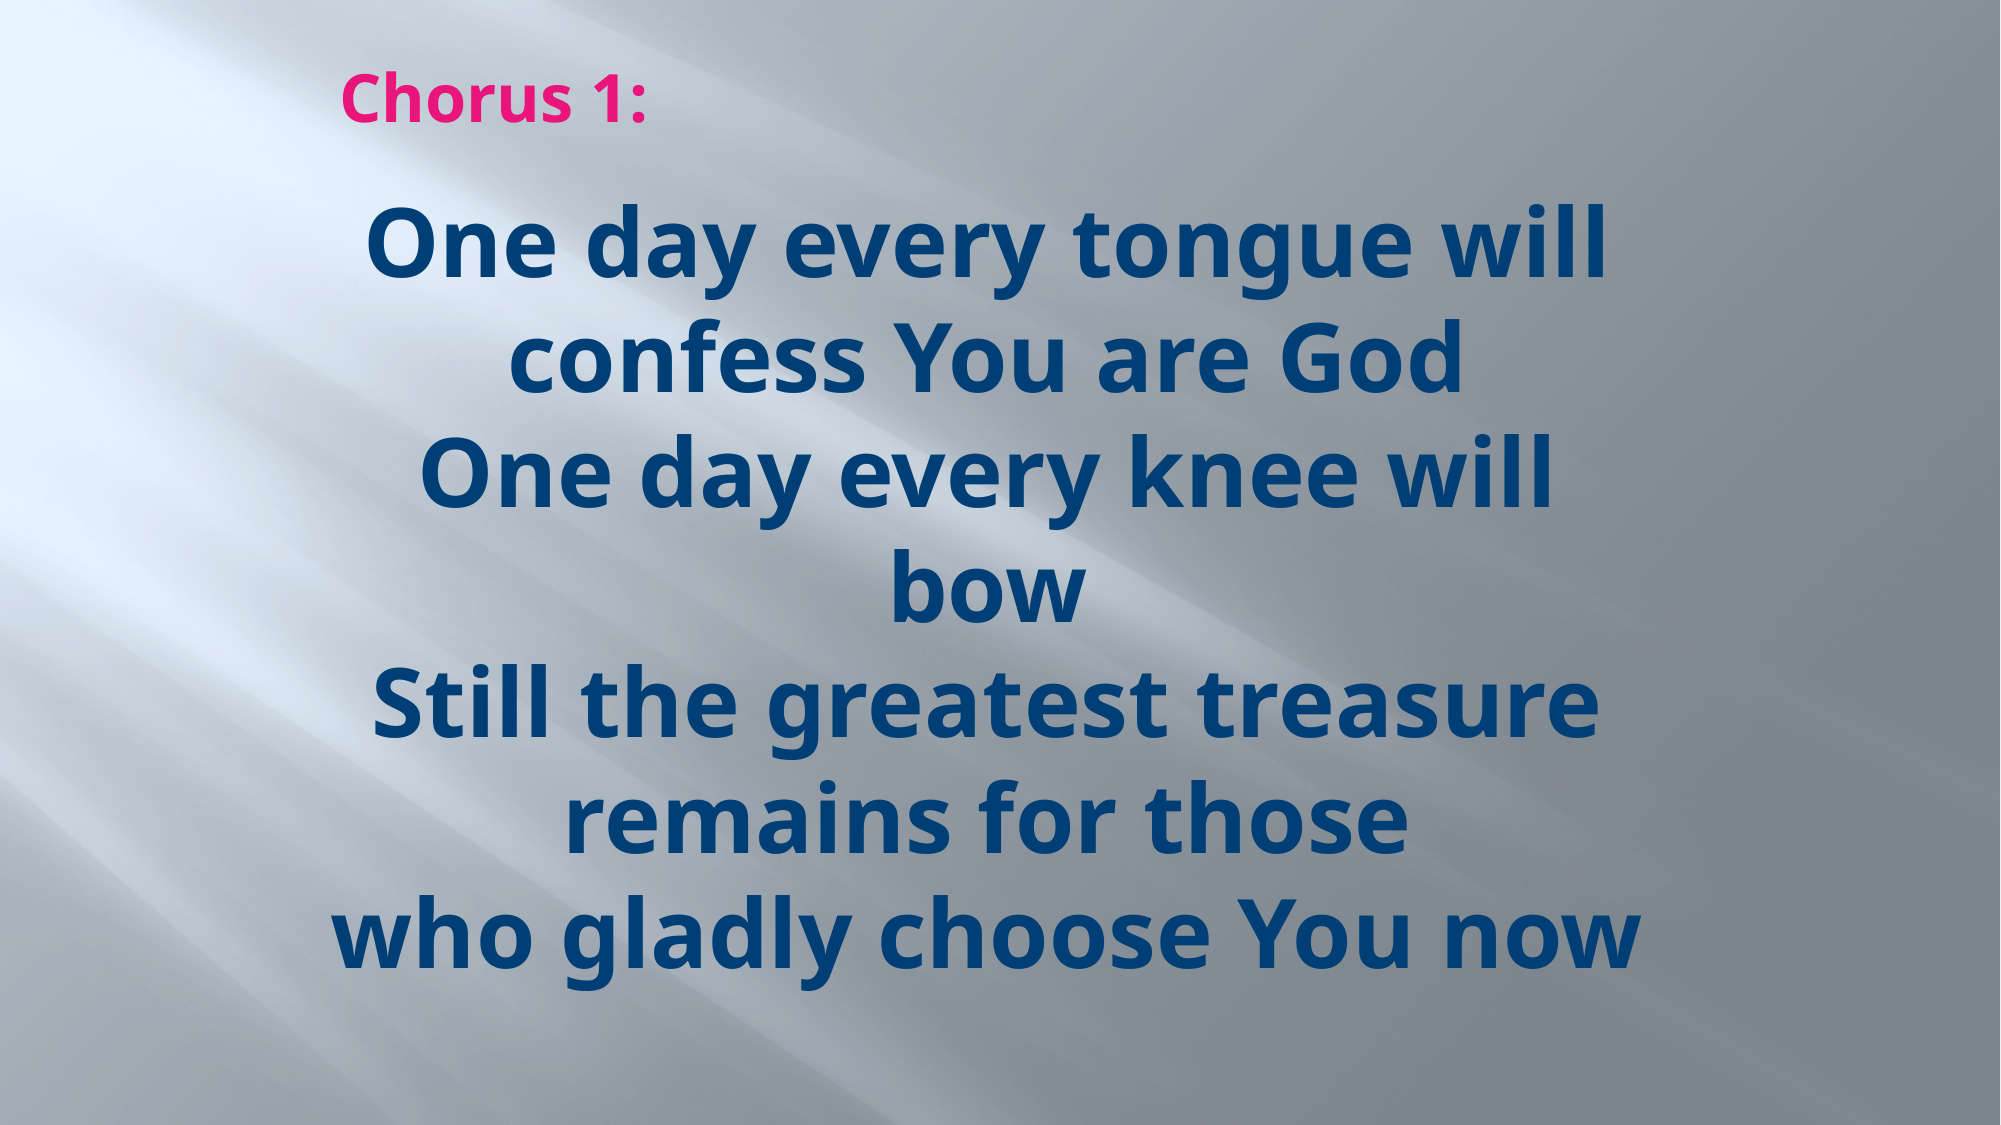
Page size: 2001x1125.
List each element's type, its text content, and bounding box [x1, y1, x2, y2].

text_box Chorus 1: [199, 11, 788, 137]
title One day every tongue will confess You are God One day every knee will bow Still the greatest treasure remains for those who gladly choose You now [312, 99, 1663, 988]
